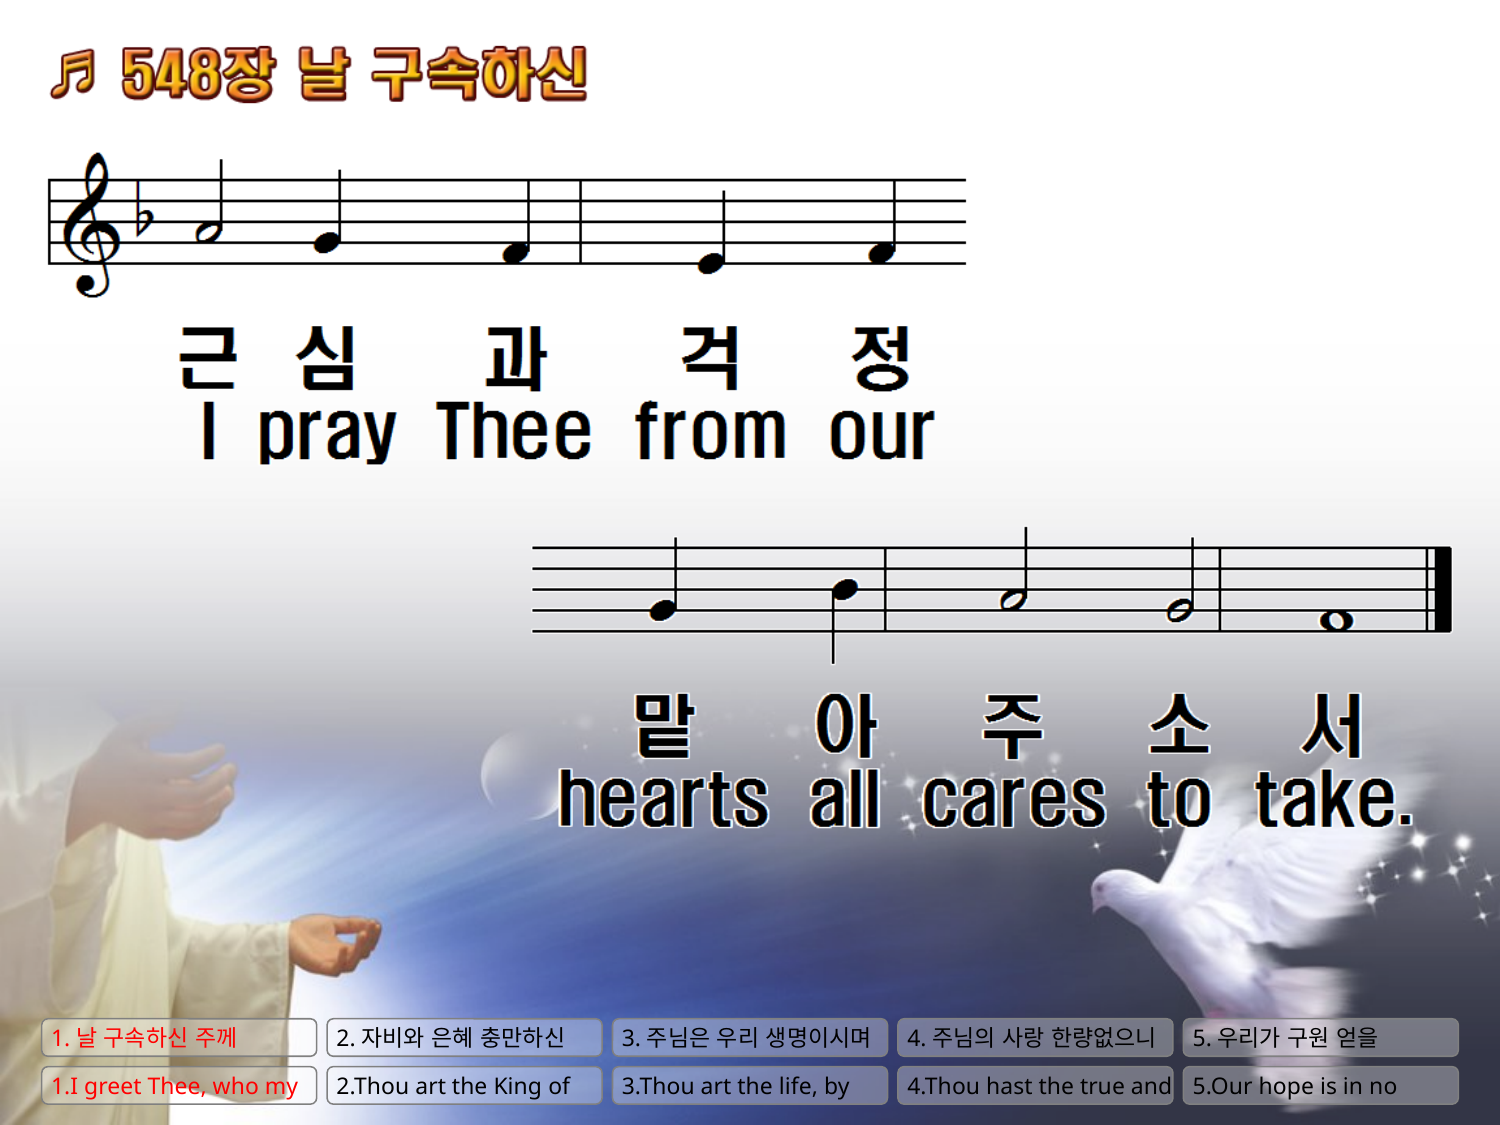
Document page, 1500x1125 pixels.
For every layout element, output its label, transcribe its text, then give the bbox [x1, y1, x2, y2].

text_box 4.주님의 사랑 한량없으니 [897, 1018, 1173, 1057]
text_box 4.Thou hast the true and [897, 1066, 1173, 1105]
text_box 1.날 구속하신 주께 [41, 1018, 317, 1057]
text_box 2.Thou art the King of [327, 1066, 603, 1105]
text_box 5.우리가 구원 얻을 [1183, 1018, 1459, 1057]
text_box 3.Thou art the life, by [612, 1066, 888, 1105]
text_box 1.I greet Thee, who my [41, 1066, 317, 1105]
text_box 3.주님은 우리 생명이시며 [612, 1018, 888, 1057]
picture [0, 0, 1500, 844]
text_box 5.Our hope is in no [1183, 1066, 1459, 1105]
text_box 2.자비와 은혜 충만하신 [327, 1018, 603, 1057]
